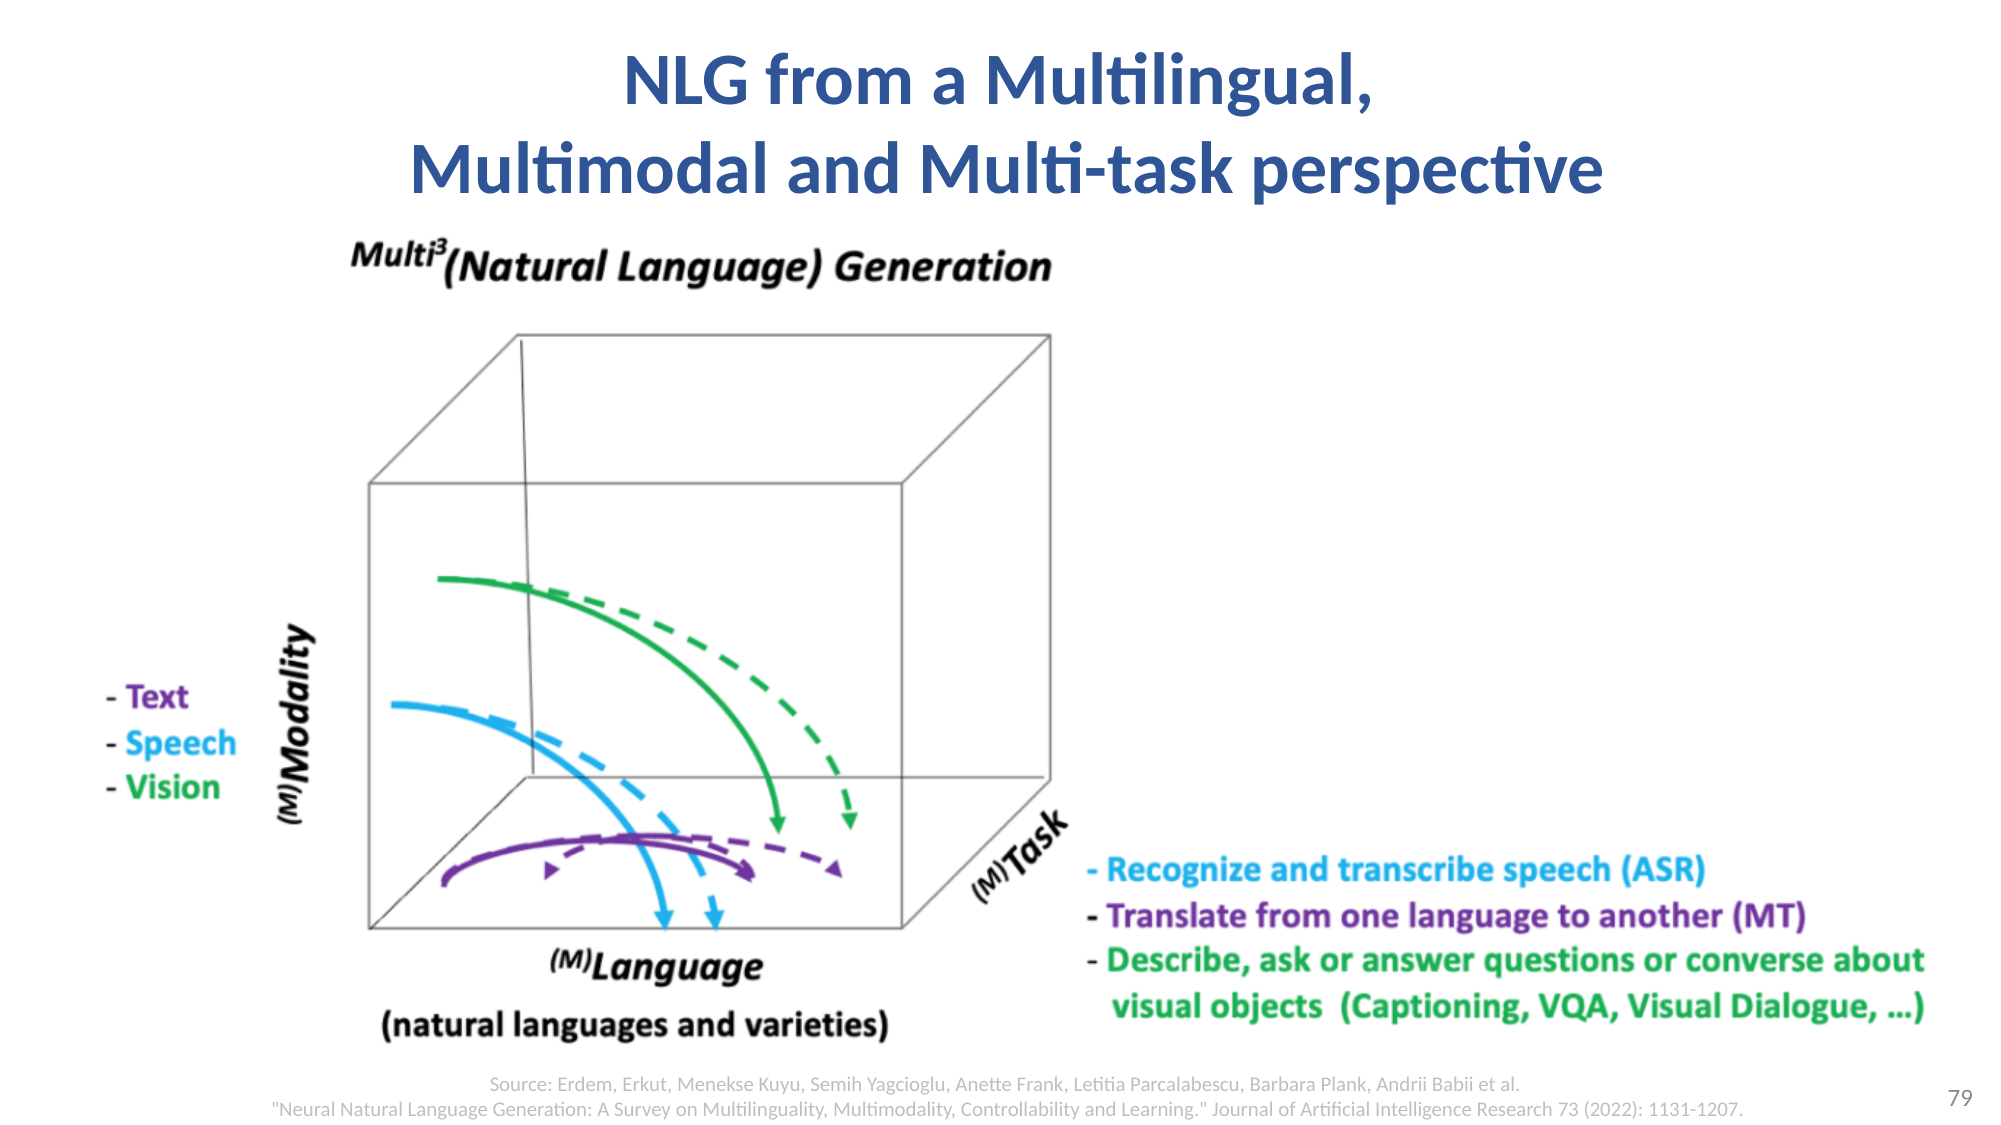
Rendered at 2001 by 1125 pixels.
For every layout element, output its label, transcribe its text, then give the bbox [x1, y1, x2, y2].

text_box Source: Erdem, Erkut, Menekse Kuyu, Semih Yagcioglu, Anette Frank, Letitia Parcalabescu, Barbara Plank, Andrii Babii et al. "Neural Natural Language Generation: A Survey on Multilinguality, Multimodality, Controllability and Learning." Journal of Artificial Intelligence Research 73 (2022): 1131-1207. [136, 1064, 1879, 1125]
title NLG from a Multilingual, Multimodal and Multi-task perspective [87, 22, 1929, 217]
picture [87, 220, 1949, 1064]
slide_number 79 [1879, 1076, 1989, 1116]
